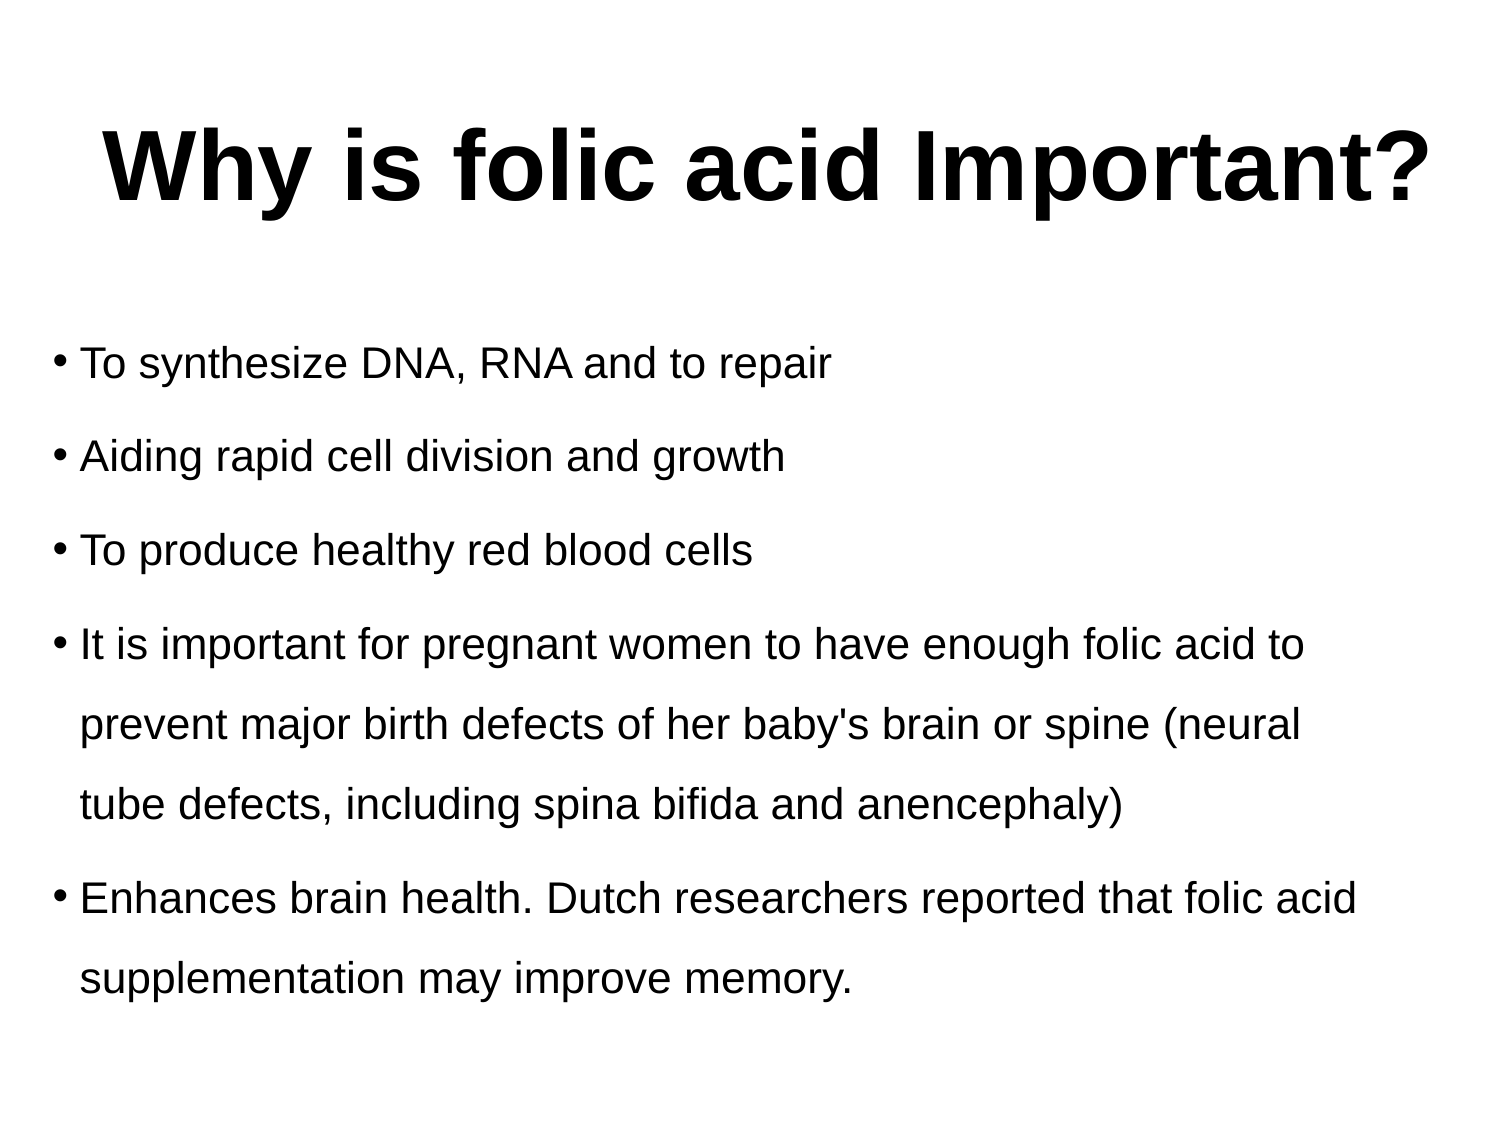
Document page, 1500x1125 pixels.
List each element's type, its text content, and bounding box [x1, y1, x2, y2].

list To synthesize DNA, RNA and to repair Aiding rapid cell division and growth To produce healthy red blood cells It is important for pregnant women to have enough folic acid to prevent major birth defects of her baby's brain or spine (neural tube defects, including spina bifida and anencephaly) Enhances brain health. Dutch researchers reported that folic acid supplementation may improve memory. [37, 299, 1397, 1014]
title Why is folic acid Important? [37, 59, 1500, 278]
